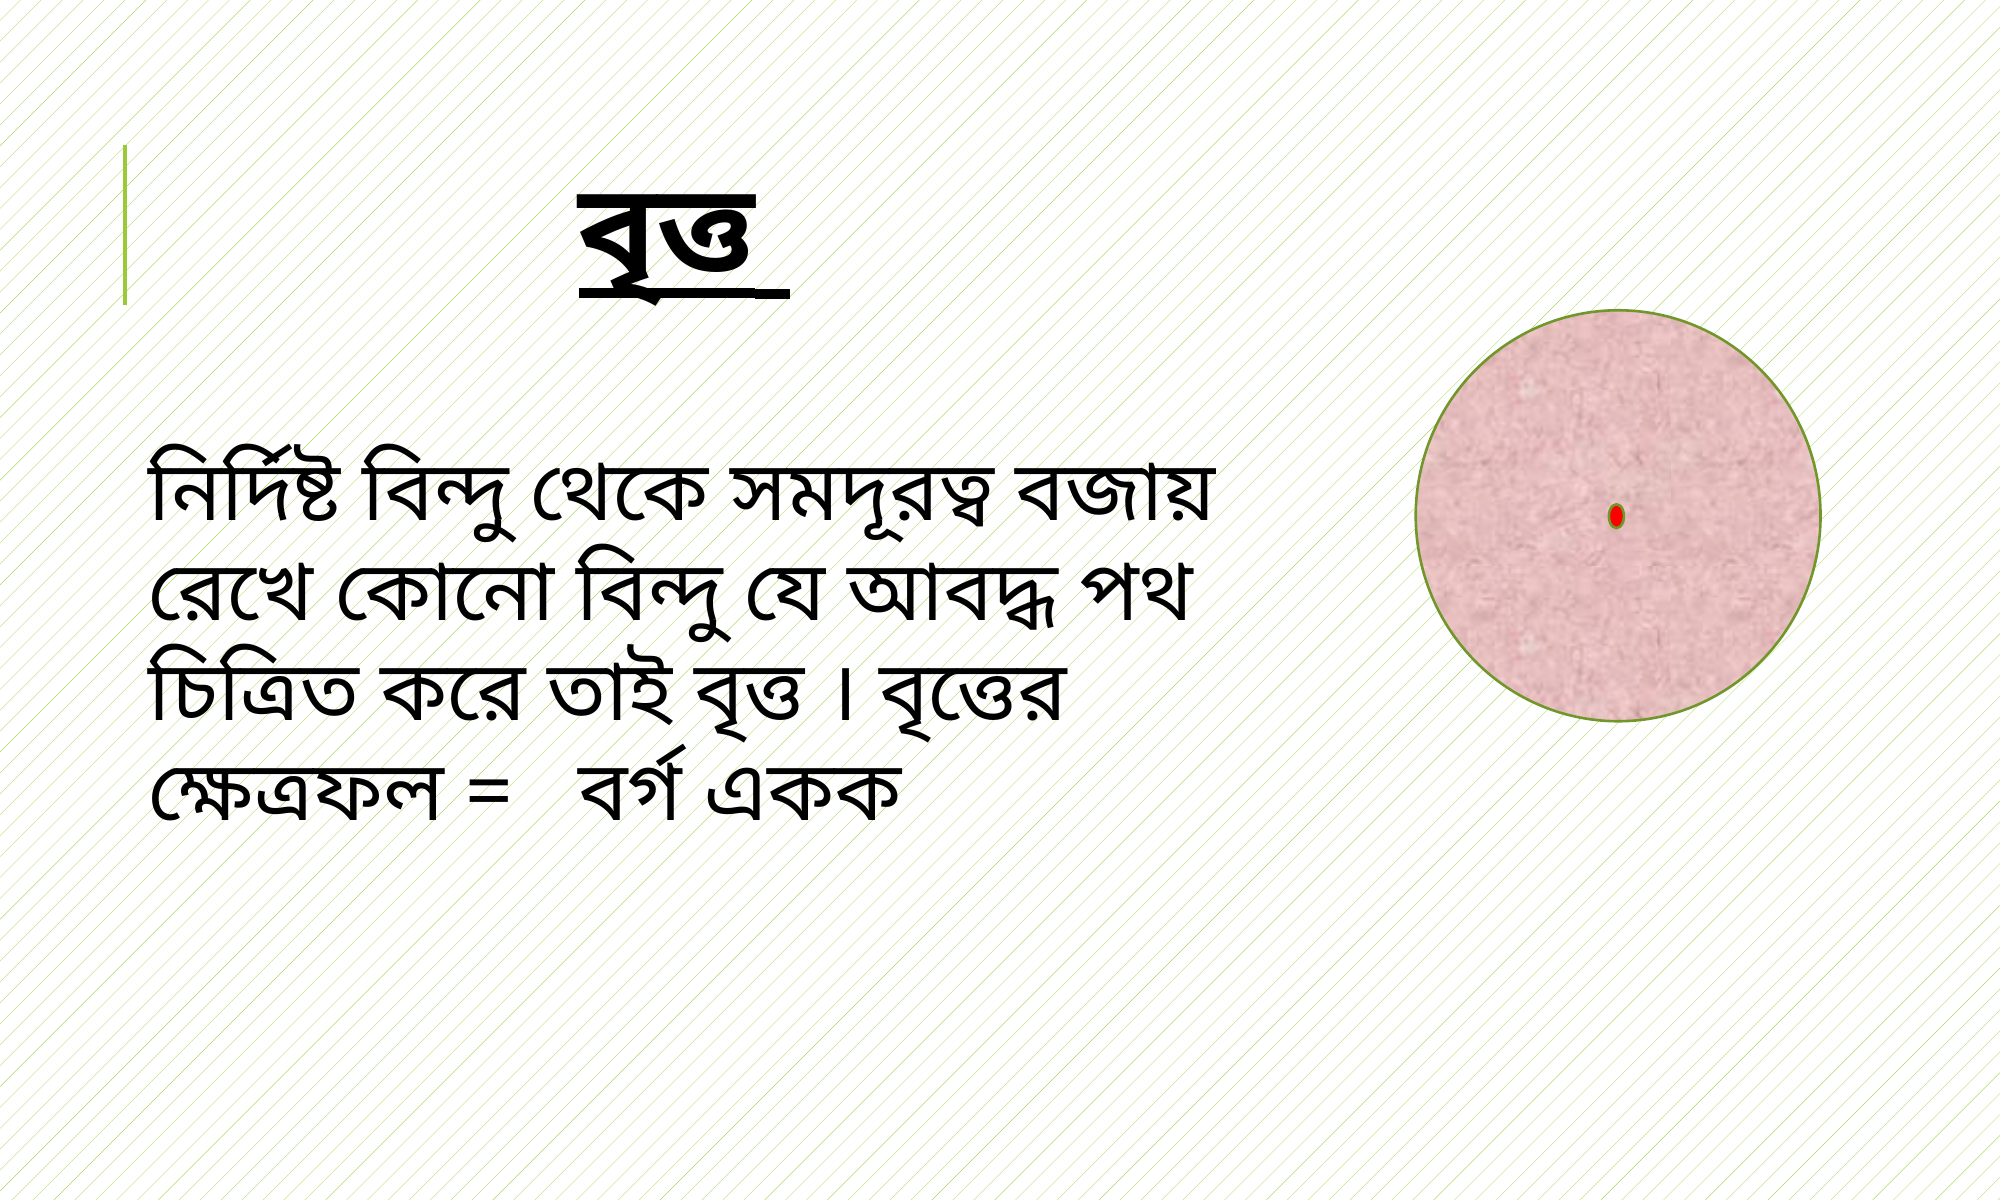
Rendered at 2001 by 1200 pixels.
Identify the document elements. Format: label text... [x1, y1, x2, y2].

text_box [1415, 310, 1821, 722]
text_box বৃত্ত [563, 131, 1071, 307]
